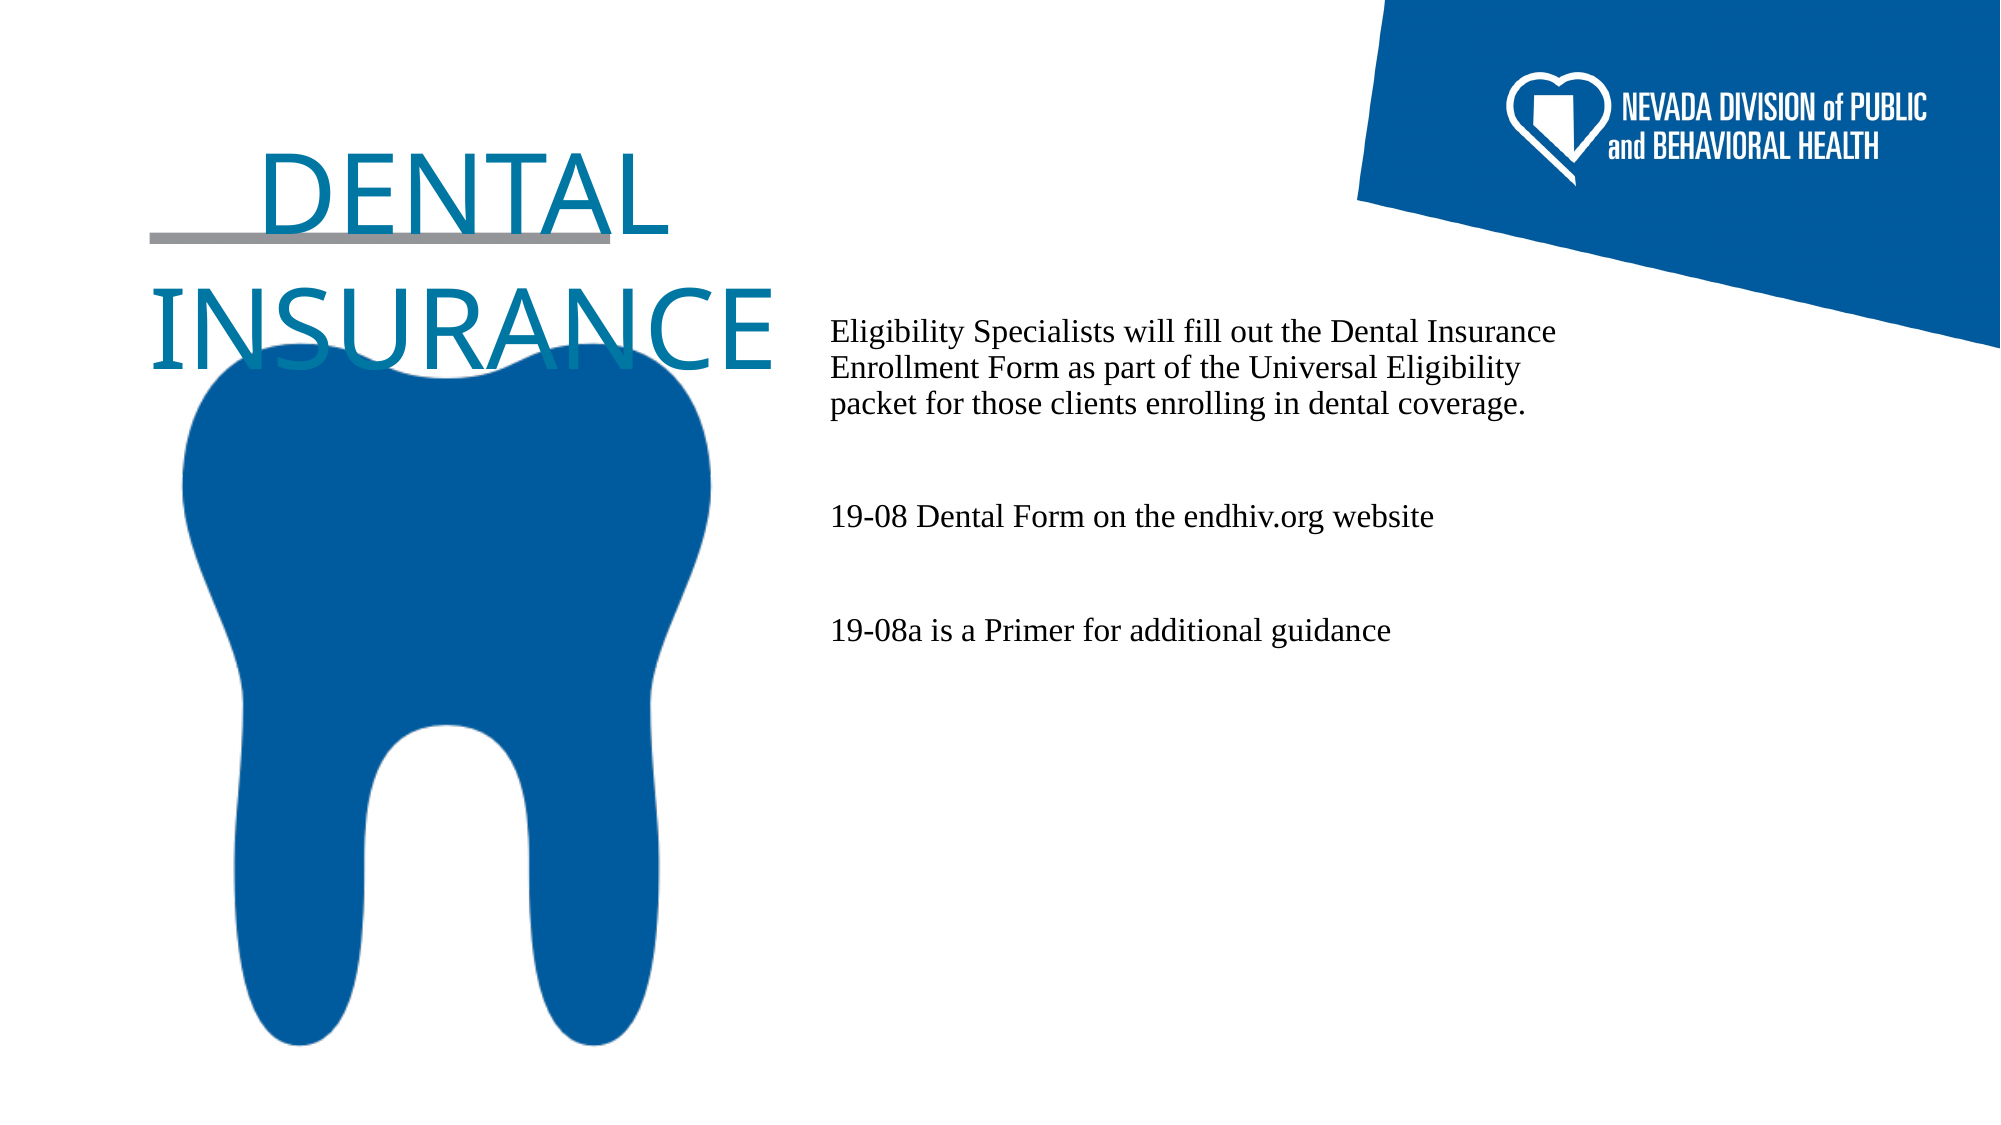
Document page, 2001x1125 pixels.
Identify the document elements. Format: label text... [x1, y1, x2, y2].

text_box DENTAL INSURANCE [0, 115, 1014, 400]
list Eligibility Specialists will fill out the Dental Insurance Enrollment Form as part of the Universal Eligibility packet for those clients enrolling in dental coverage. 19-08 Dental Form on the endhiv.org website 19-08a is a Primer for additional guidance [863, 306, 1630, 1010]
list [31, 279, 863, 1111]
picture [0, 0, 2000, 1125]
